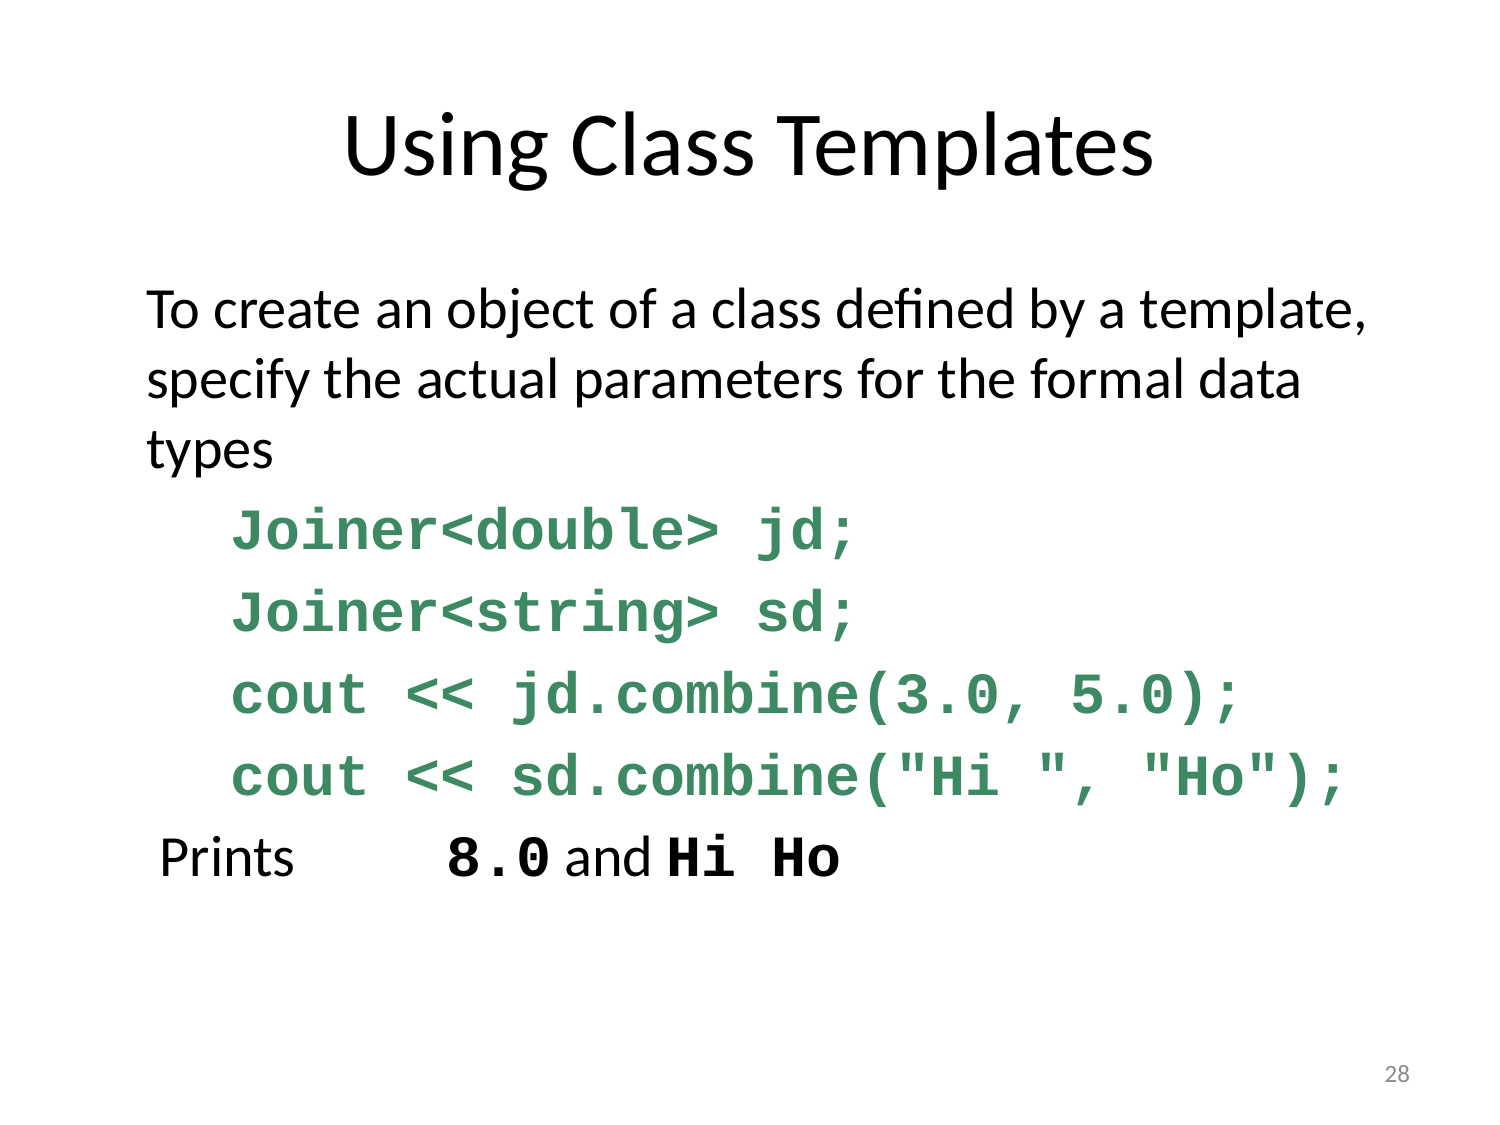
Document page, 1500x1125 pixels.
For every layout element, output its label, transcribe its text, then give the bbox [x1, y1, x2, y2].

slide_number 28 [1074, 1042, 1425, 1103]
list To create an object of a class defined by a template, specify the actual parameters for the formal data types Joiner<double> jd; Joiner<string> sd; cout << jd.combine(3.0, 5.0); cout << sd.combine("Hi ", "Ho"); Prints 8.0 and Hi Ho [75, 262, 1425, 1005]
title Using Class Templates [75, 45, 1425, 233]
